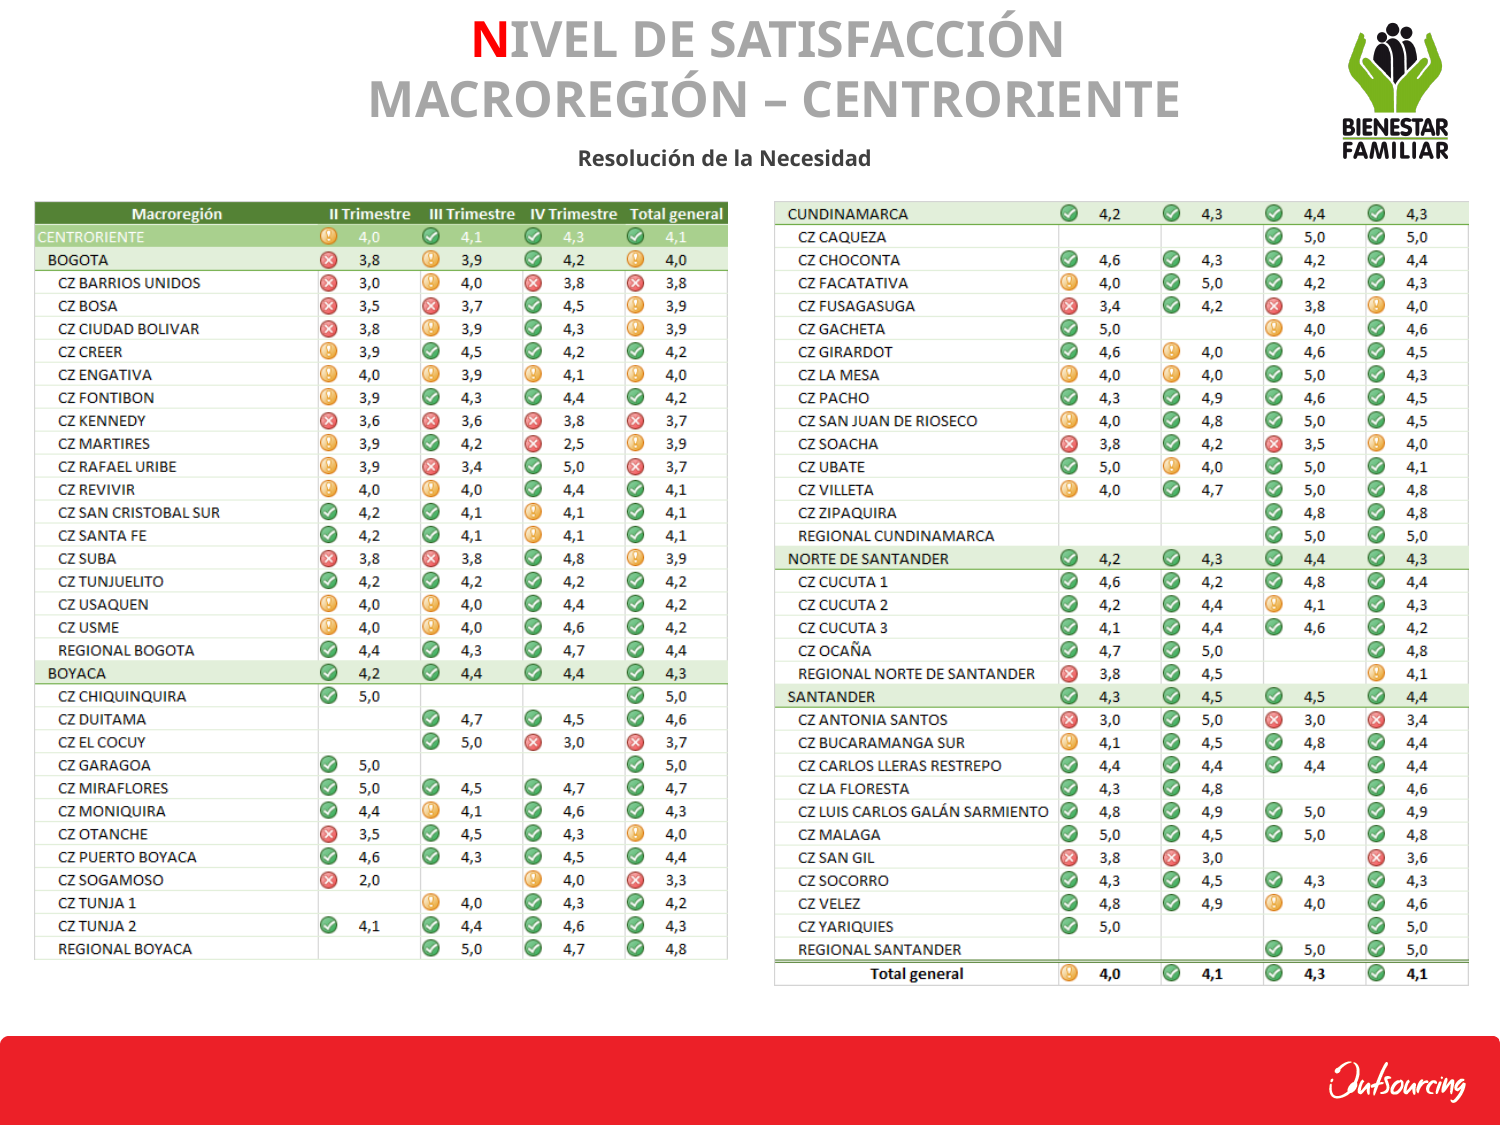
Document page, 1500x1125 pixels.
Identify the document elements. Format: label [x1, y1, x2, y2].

picture [1332, 13, 1448, 160]
title [164, 0, 1386, 203]
picture [774, 200, 1469, 986]
picture [0, 1036, 1500, 1125]
picture [34, 200, 728, 960]
